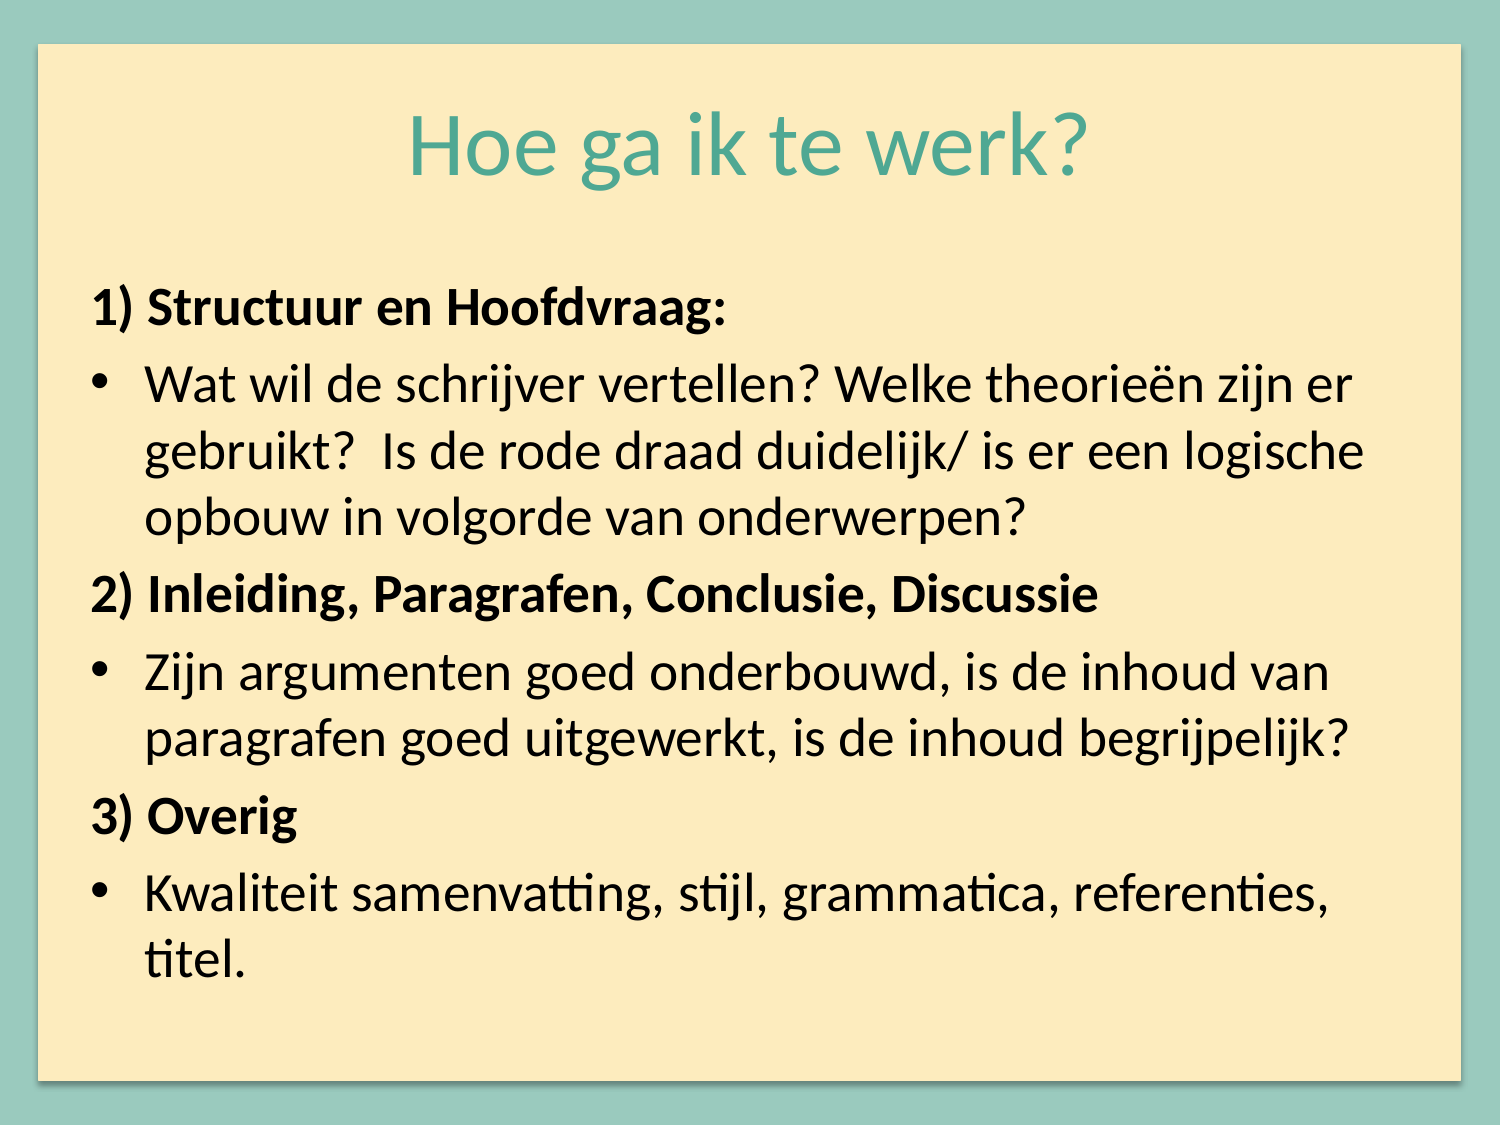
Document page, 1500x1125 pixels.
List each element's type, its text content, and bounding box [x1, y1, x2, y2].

list 1) Structuur en Hoofdvraag: Wat wil de schrijver vertellen? Welke theorieën zijn er gebruikt? Is de rode draad duidelijk/ is er een logische opbouw in volgorde van onderwerpen? 2) Inleiding, Paragrafen, Conclusie, Discussie Zijn argumenten goed onderbouwd, is de inhoud van paragrafen goed uitgewerkt, is de inhoud begrijpelijk? 3) Overig Kwaliteit samenvatting, stijl, grammatica, referenties, titel. [75, 262, 1425, 1005]
text_box [38, 44, 1461, 1081]
title Hoe ga ik te werk? [75, 45, 1425, 233]
